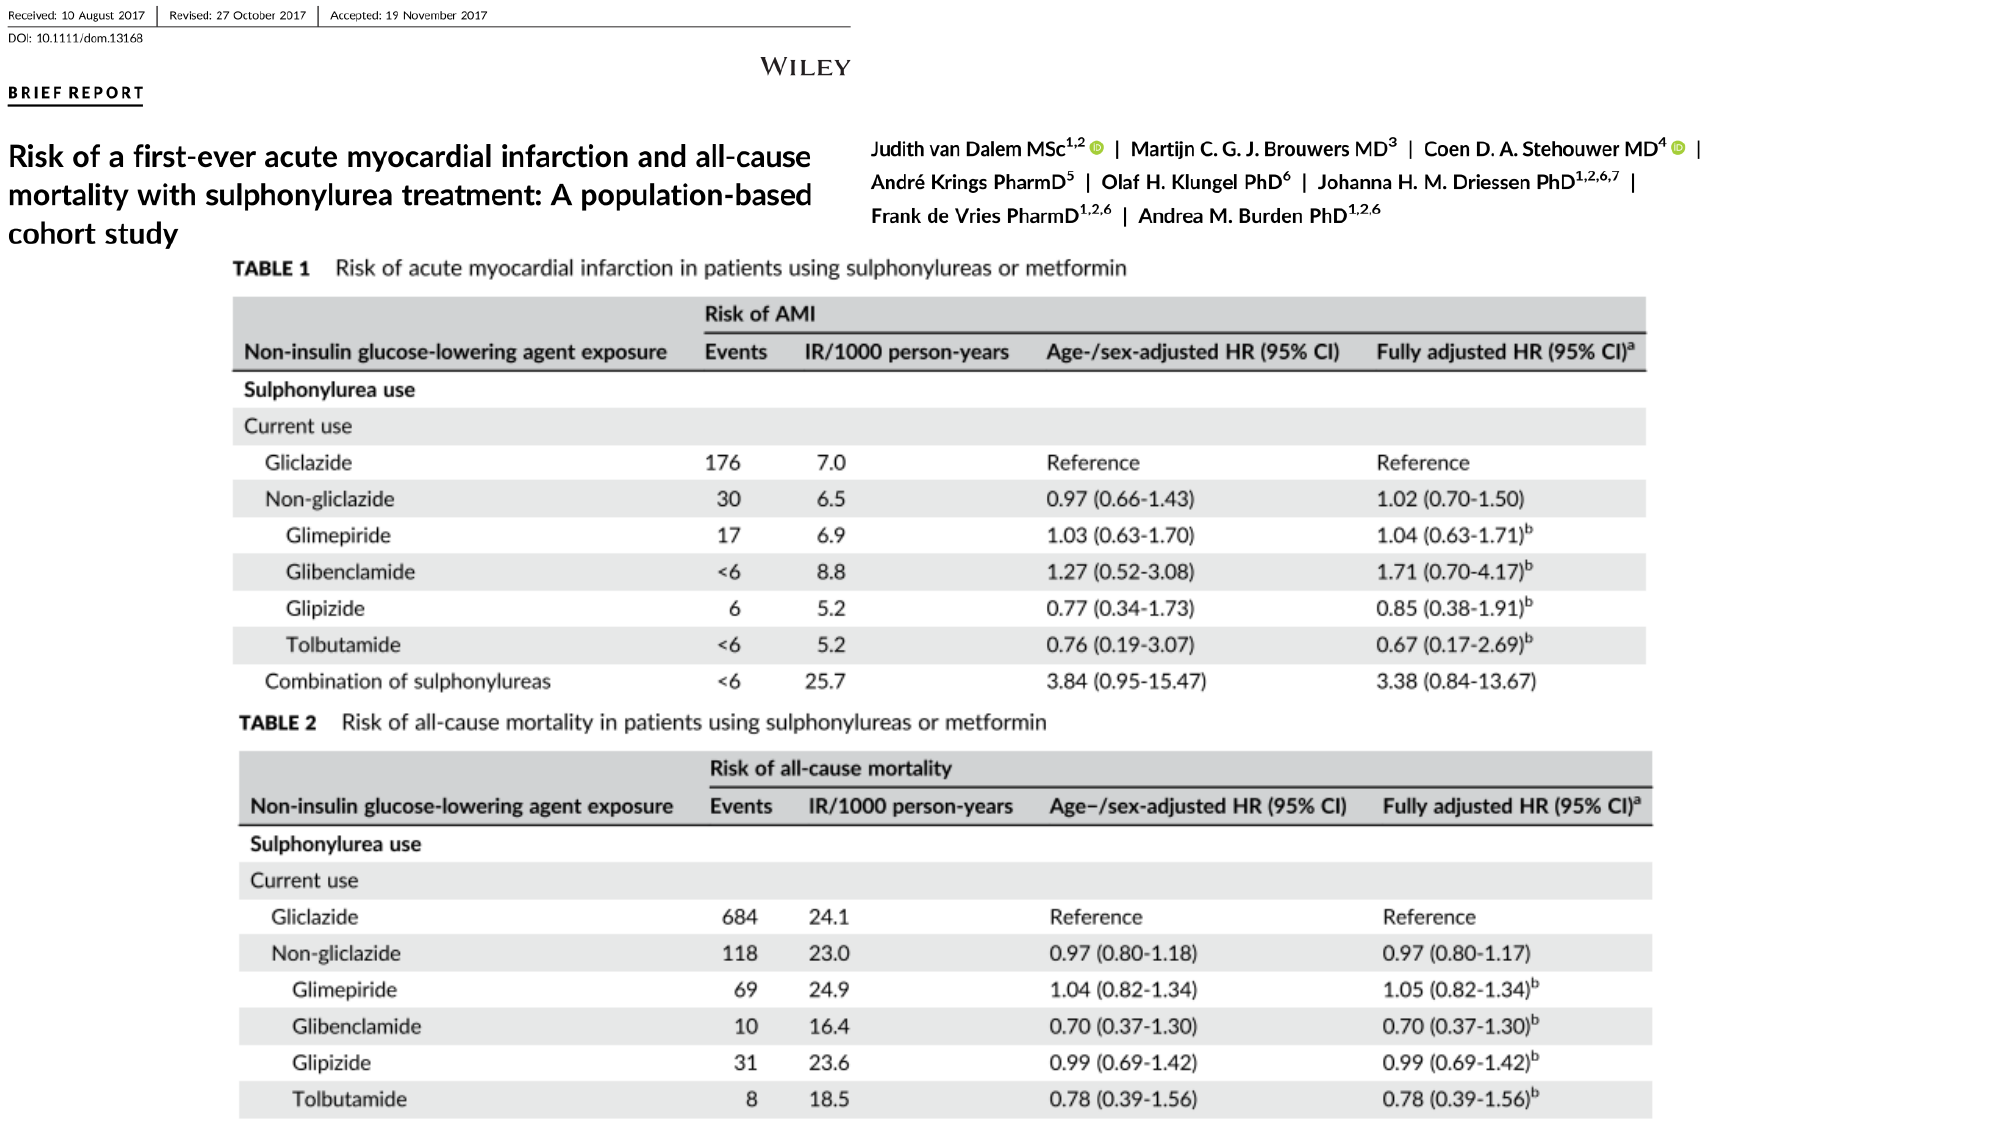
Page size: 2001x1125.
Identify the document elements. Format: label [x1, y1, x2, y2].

picture [0, 0, 1727, 1123]
